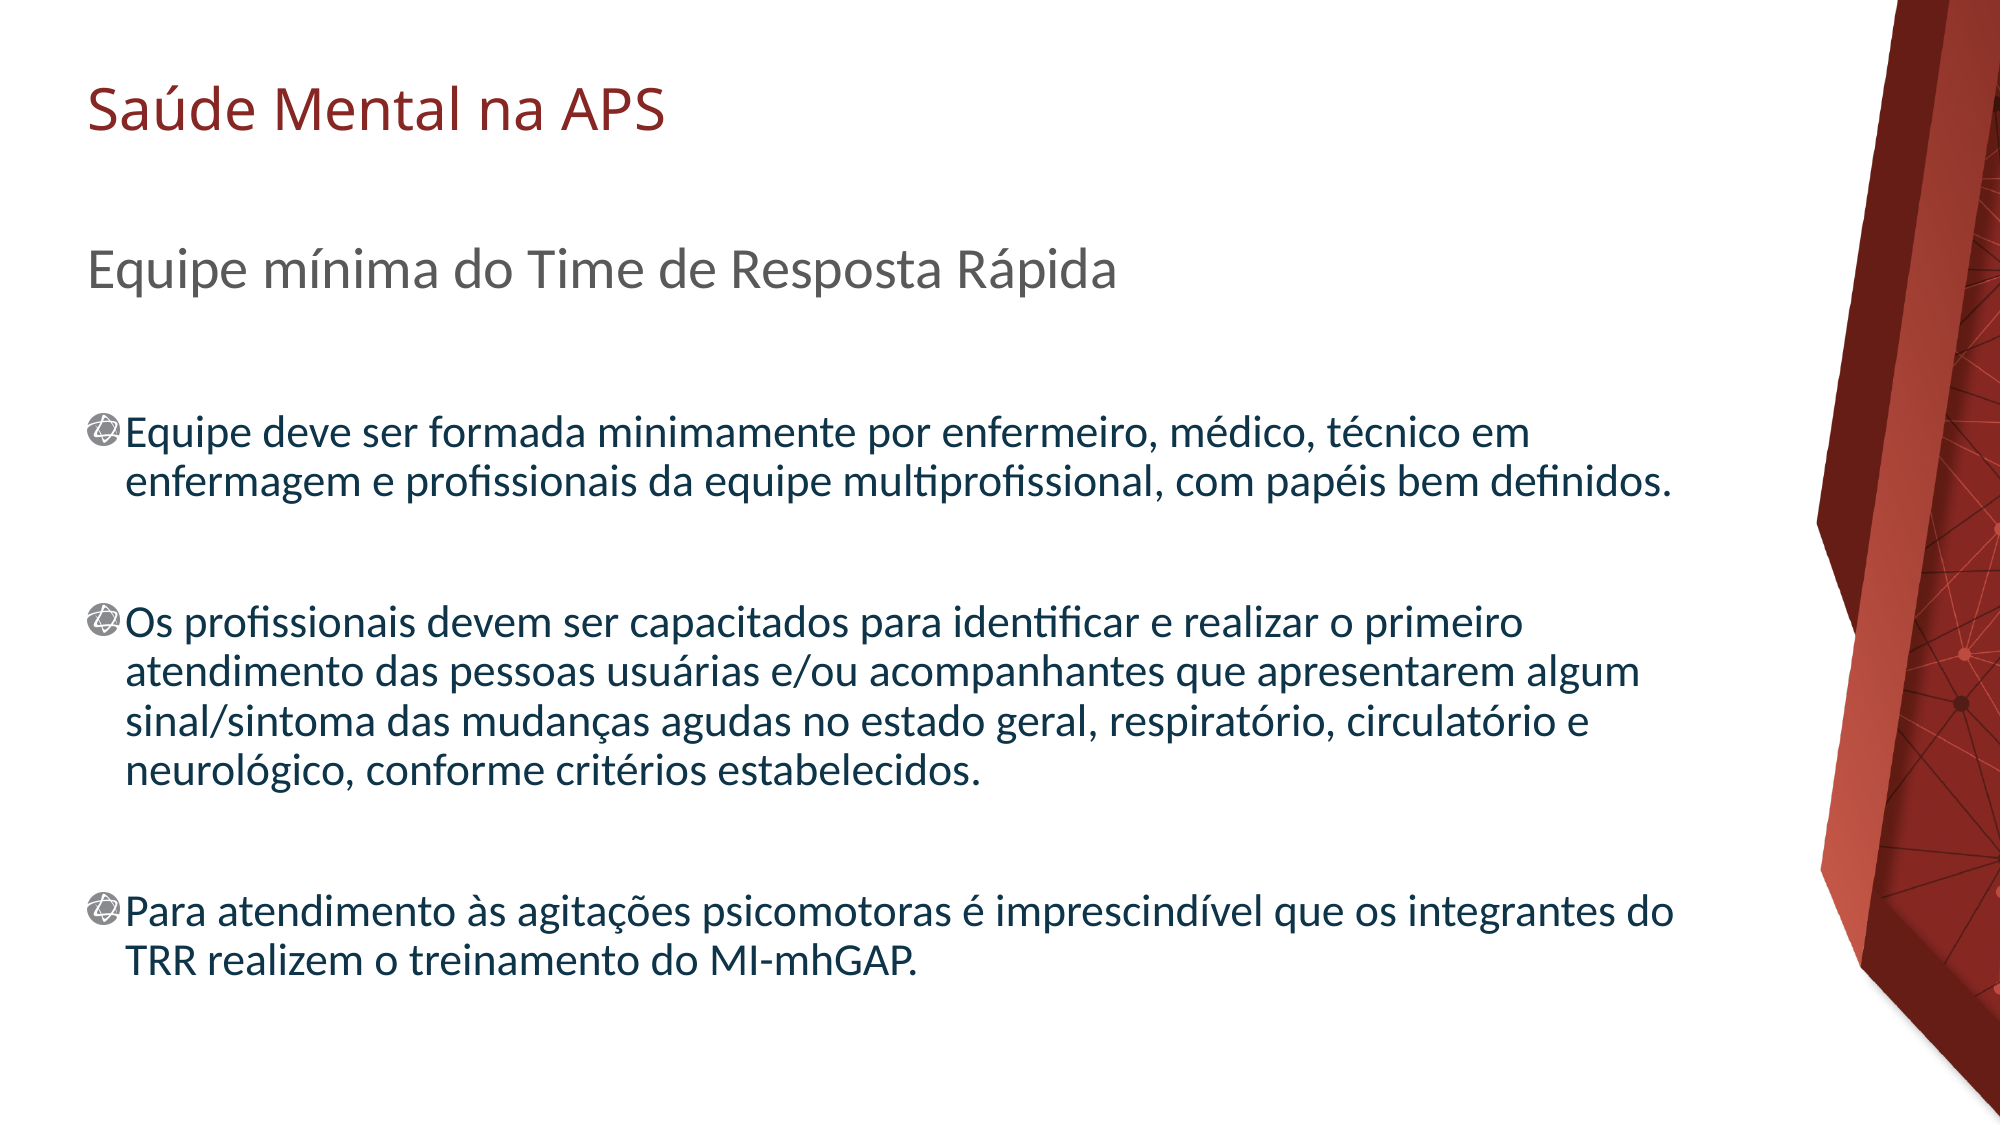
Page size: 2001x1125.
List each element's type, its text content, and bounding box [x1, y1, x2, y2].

picture [87, 892, 120, 925]
picture [87, 413, 120, 446]
picture [1816, 0, 2000, 1125]
picture [87, 603, 120, 636]
list Equipe deve ser formada minimamente por enfermeiro, médico, técnico em enfermagem e profissionais da equipe multiprofissional, com papéis bem definidos. Os profissionais devem ser capacitados para identificar e realizar o primeiro atendimento das pessoas usuárias e/ou acompanhantes que apresentarem algum sinal/sintoma das mudanças agudas no estado geral, respiratório, circulatório e neurológico, conforme critérios estabelecidos. Para atendimento às agitações psicomotoras é imprescindível que os integrantes do TRR realizem o treinamento do MI-mhGAP. [72, 400, 1722, 1070]
title Equipe mínima do Time de Resposta Rápida [72, 160, 1722, 379]
